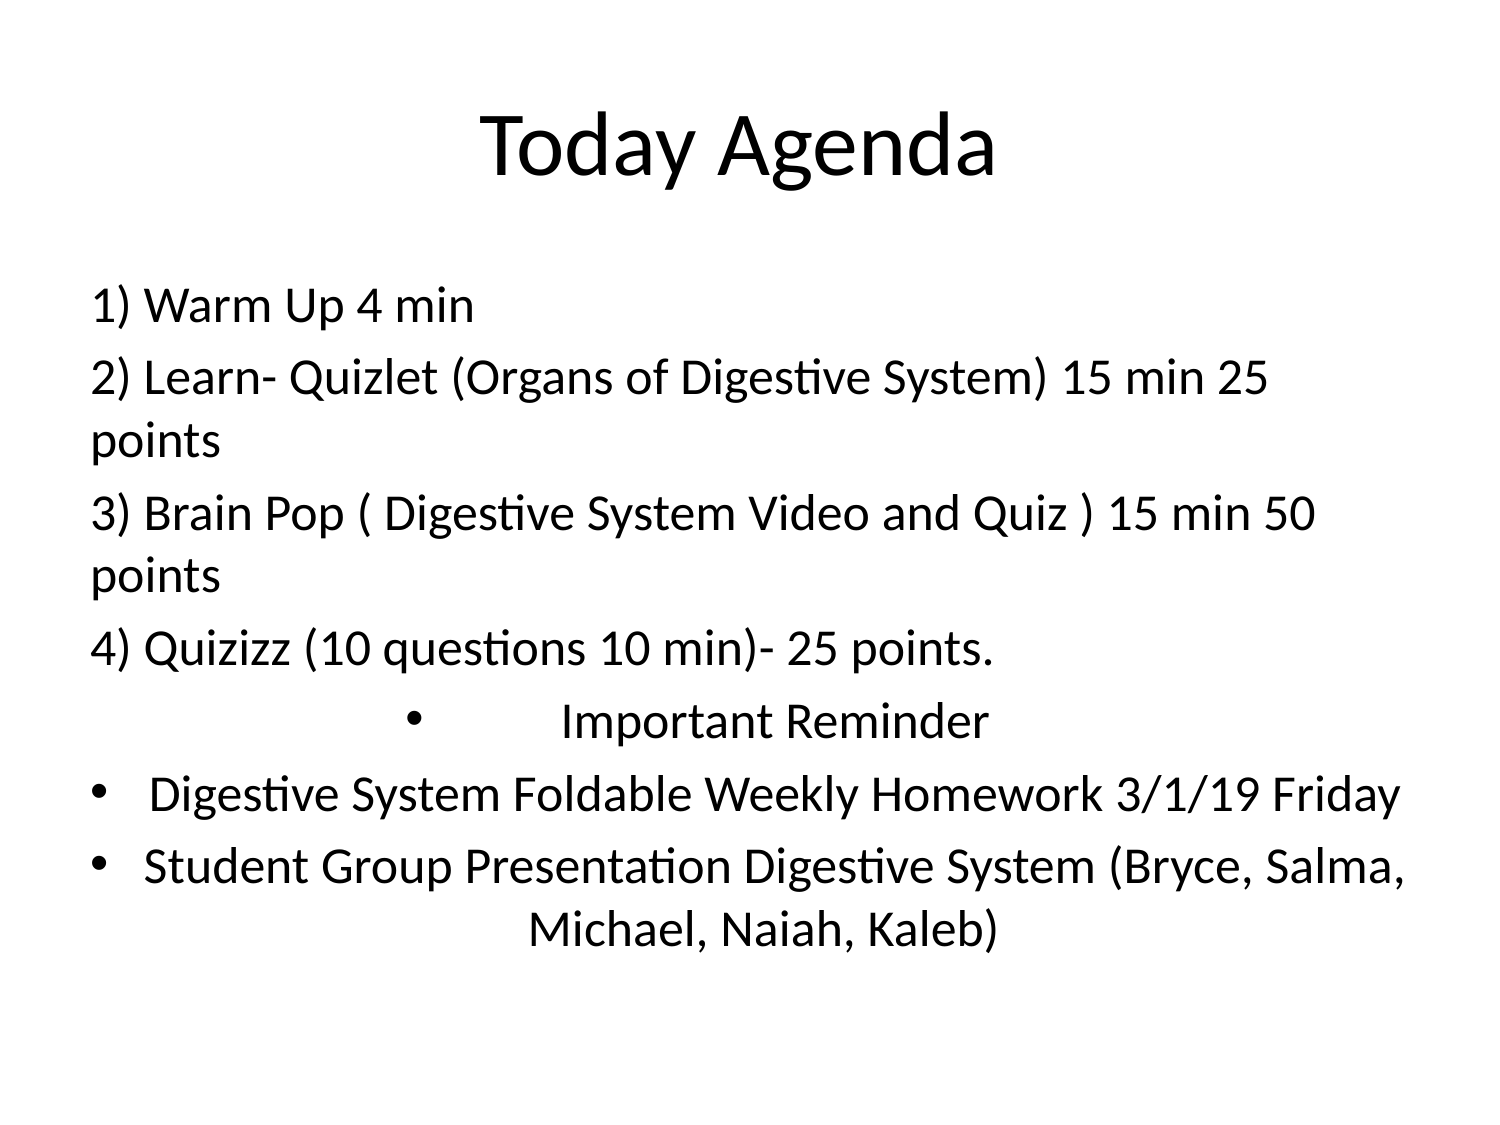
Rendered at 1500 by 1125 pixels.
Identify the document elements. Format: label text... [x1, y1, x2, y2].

list 1) Warm Up 4 min 2) Learn- Quizlet (Organs of Digestive System) 15 min 25 points 3) Brain Pop ( Digestive System Video and Quiz ) 15 min 50 points 4) Quizizz (10 questions 10 min)- 25 points. Important Reminder Digestive System Foldable Weekly Homework 3/1/19 Friday Student Group Presentation Digestive System (Bryce, Salma, Michael, Naiah, Kaleb) [75, 262, 1425, 1005]
title Today Agenda [75, 45, 1425, 233]
